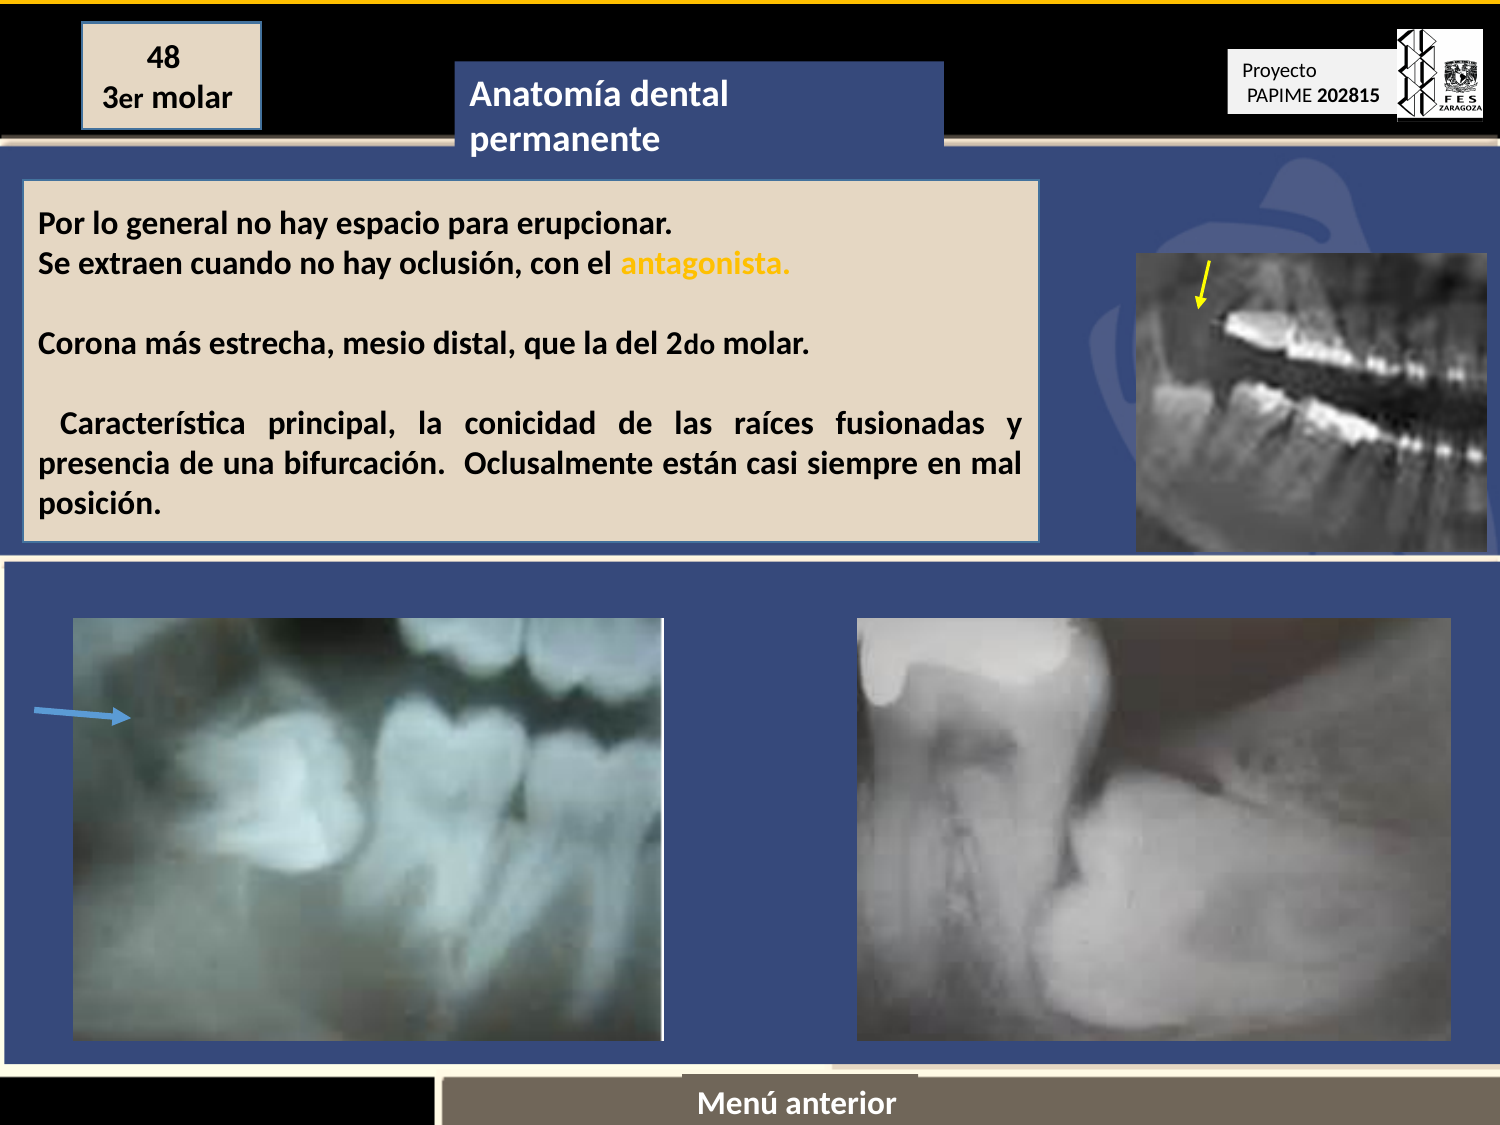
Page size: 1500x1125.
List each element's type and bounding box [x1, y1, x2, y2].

picture [73, 618, 664, 1041]
text_box [1227, 29, 1483, 122]
text_box [0, 4, 1500, 1125]
text_box [1198, 260, 1210, 310]
picture [1136, 253, 1487, 552]
picture [856, 618, 1451, 1041]
text_box [34, 709, 132, 719]
